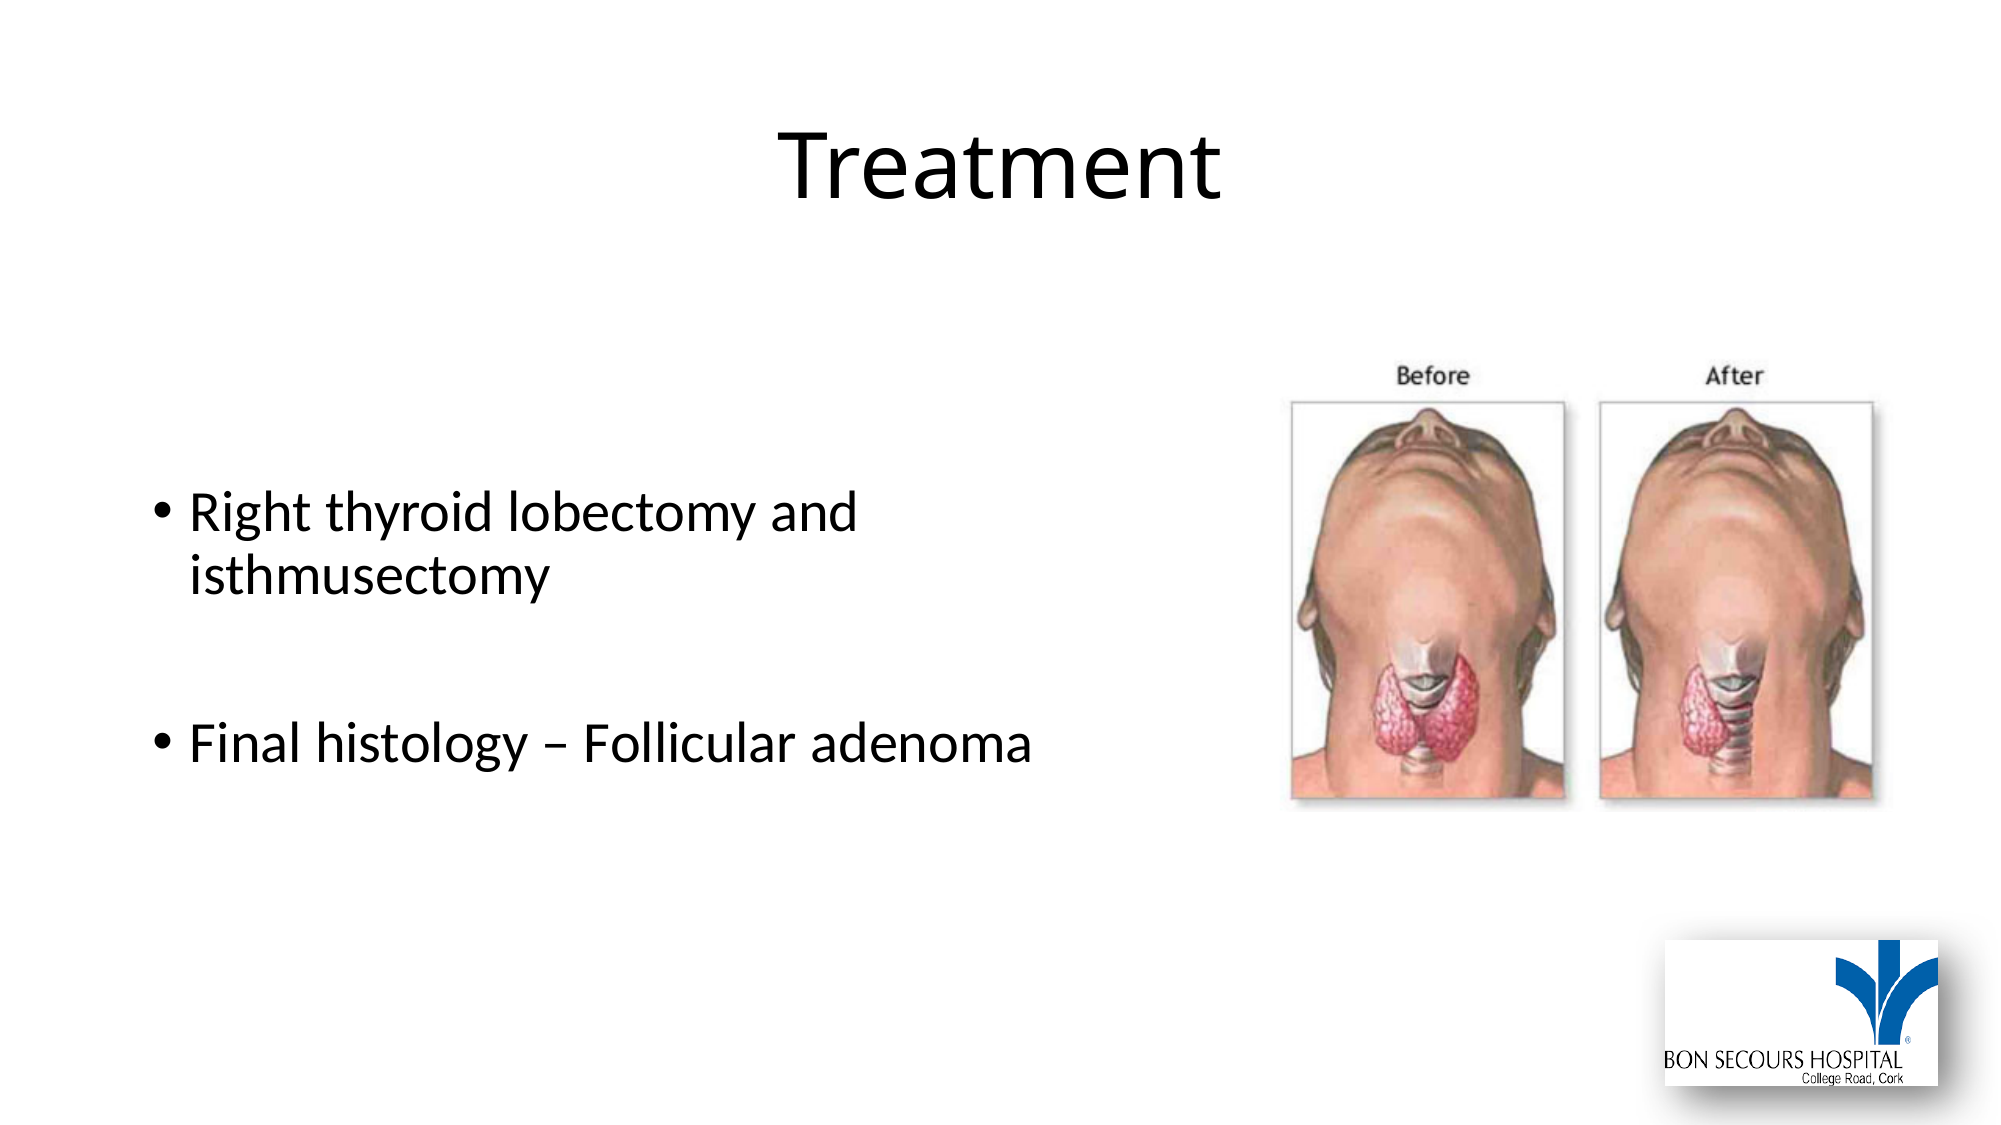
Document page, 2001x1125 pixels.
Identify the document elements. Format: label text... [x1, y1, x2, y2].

list Right thyroid lobectomy and isthmusectomy Final histology – Follicular adenoma [137, 299, 1172, 1014]
title Treatment [137, 59, 1863, 278]
picture [1665, 940, 1938, 1086]
picture [1268, 347, 1894, 812]
